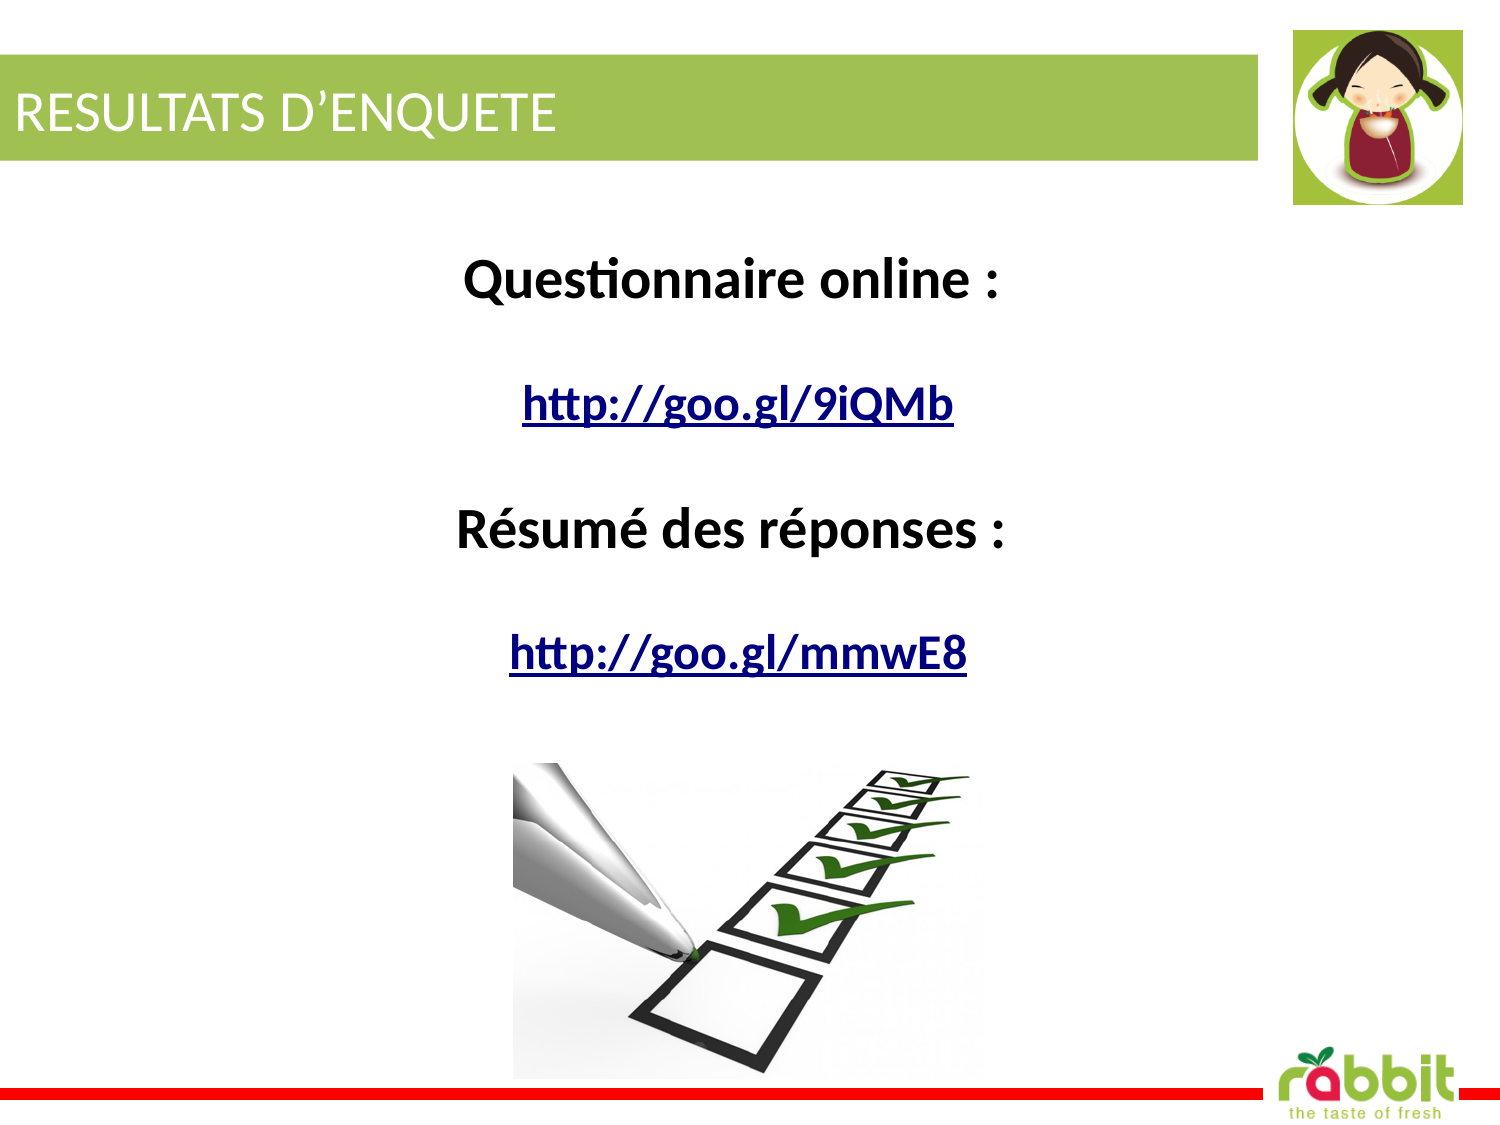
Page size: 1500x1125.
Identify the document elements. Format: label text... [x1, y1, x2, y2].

picture [513, 762, 987, 1079]
text_box Questionnaire online : http://goo.gl/9iQMb Résumé des réponses : http://goo.gl/mmwE8 [29, 187, 1447, 798]
picture [1293, 30, 1464, 205]
text_box RESULTATS D’ENQUETE [0, 52, 1260, 163]
picture [1263, 1046, 1459, 1124]
